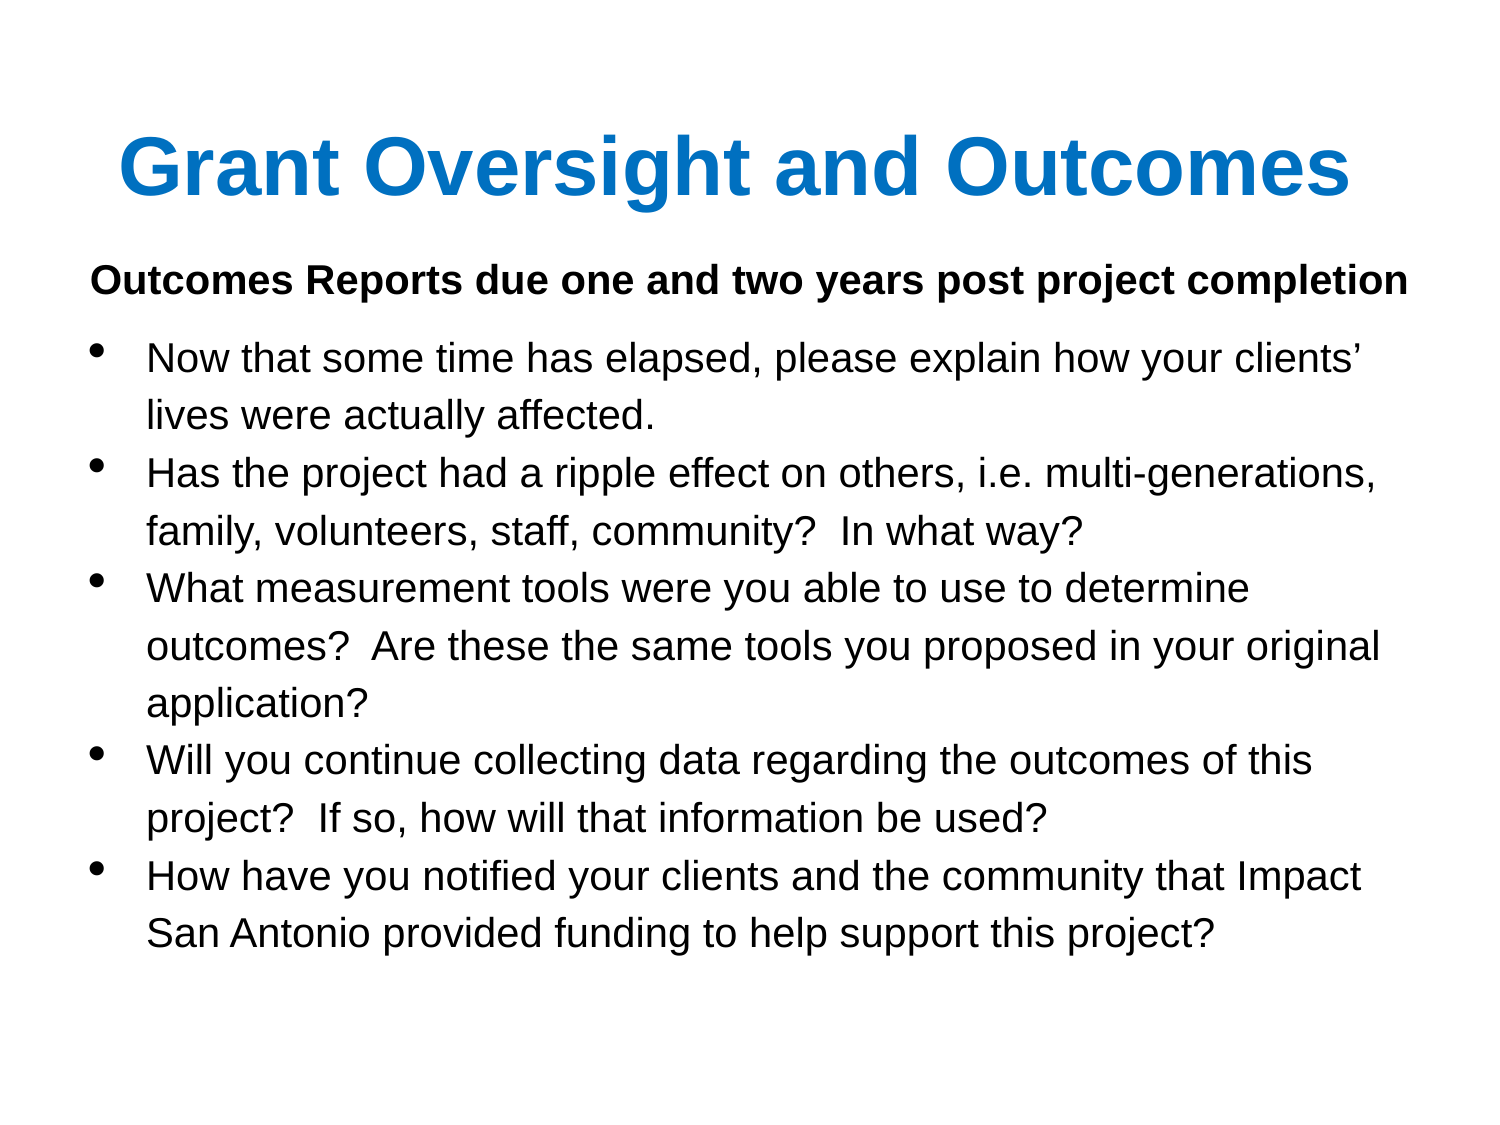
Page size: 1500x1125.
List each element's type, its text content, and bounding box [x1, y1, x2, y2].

text_box Outcomes Reports due one and two years post project completion Now that some time has elapsed, please explain how your clients’ lives were actually affected. Has the project had a ripple effect on others, i.e. multi-generations, family, volunteers, staff, community? In what way? What measurement tools were you able to use to determine outcomes? Are these the same tools you proposed in your original application? Will you continue collecting data regarding the outcomes of this project? If so, how will that information be used? How have you notified your clients and the community that Impact San Antonio provided funding to help support this project? [74, 237, 1425, 964]
title Grant Oversight and Outcomes [103, 59, 1397, 237]
